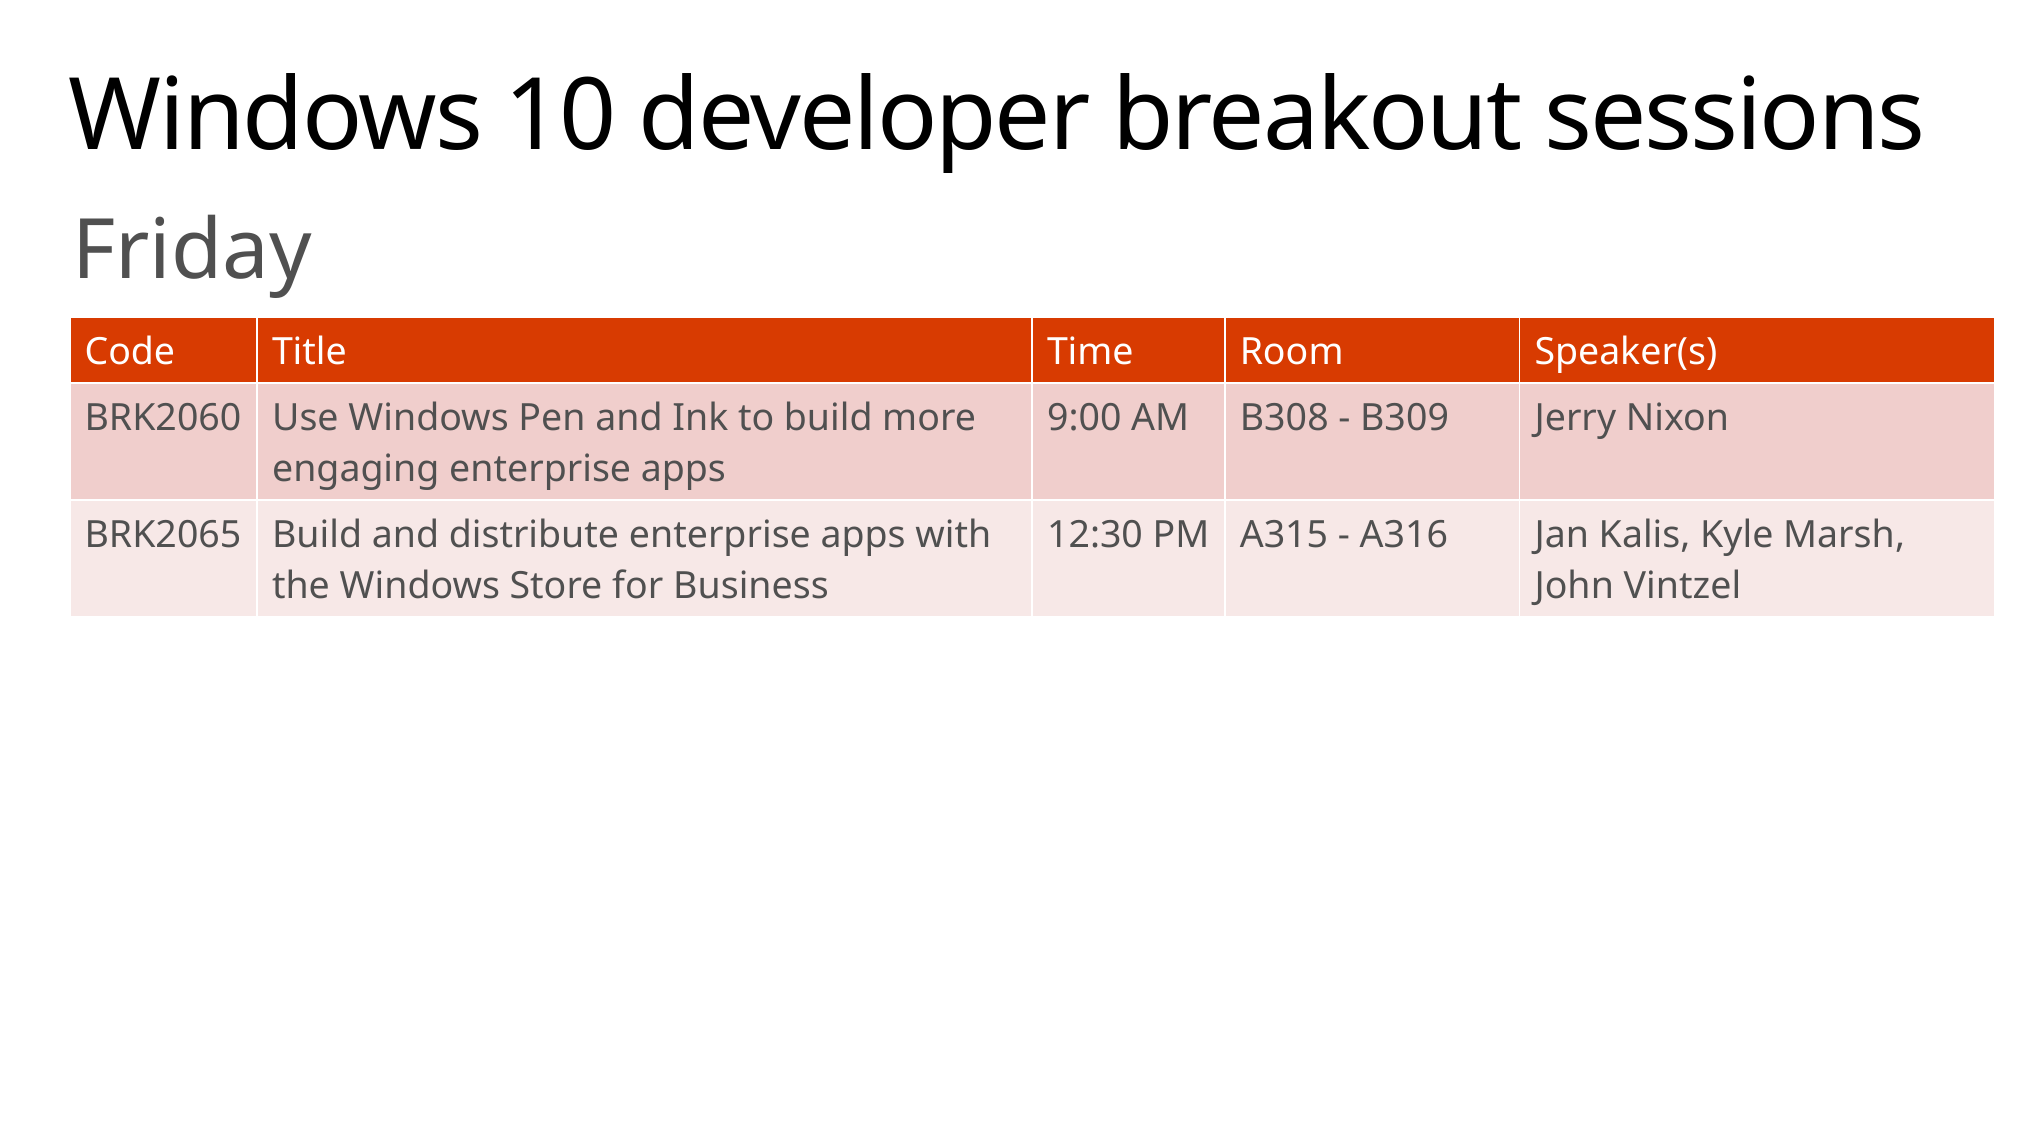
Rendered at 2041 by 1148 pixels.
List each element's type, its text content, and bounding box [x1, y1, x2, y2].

text_box Friday [57, 198, 958, 302]
table_cell BRK2060 [71, 384, 256, 499]
table_header Speaker(s) [1520, 318, 1994, 382]
table_header Title [258, 318, 1031, 382]
table_cell BRK2065 [71, 501, 256, 616]
table_header Time [1033, 318, 1224, 382]
table_cell B308 - B309 [1226, 384, 1519, 499]
table_header Room [1226, 318, 1519, 382]
table_cell Use Windows Pen and Ink to build more engaging enterprise apps [258, 384, 1031, 499]
table_cell 9:00 AM [1033, 384, 1224, 499]
table_cell Build and distribute enterprise apps with the Windows Store for Business [258, 501, 1031, 616]
table_cell Jerry Nixon [1520, 384, 1994, 499]
table_cell Jan Kalis, Kyle Marsh, John Vintzel [1520, 501, 1994, 616]
table_header Code [71, 318, 256, 382]
title Windows 10 developer breakout sessions [45, 48, 1996, 199]
table_cell 12:30 PM [1033, 501, 1224, 616]
table_cell A315 - A316 [1226, 501, 1519, 616]
